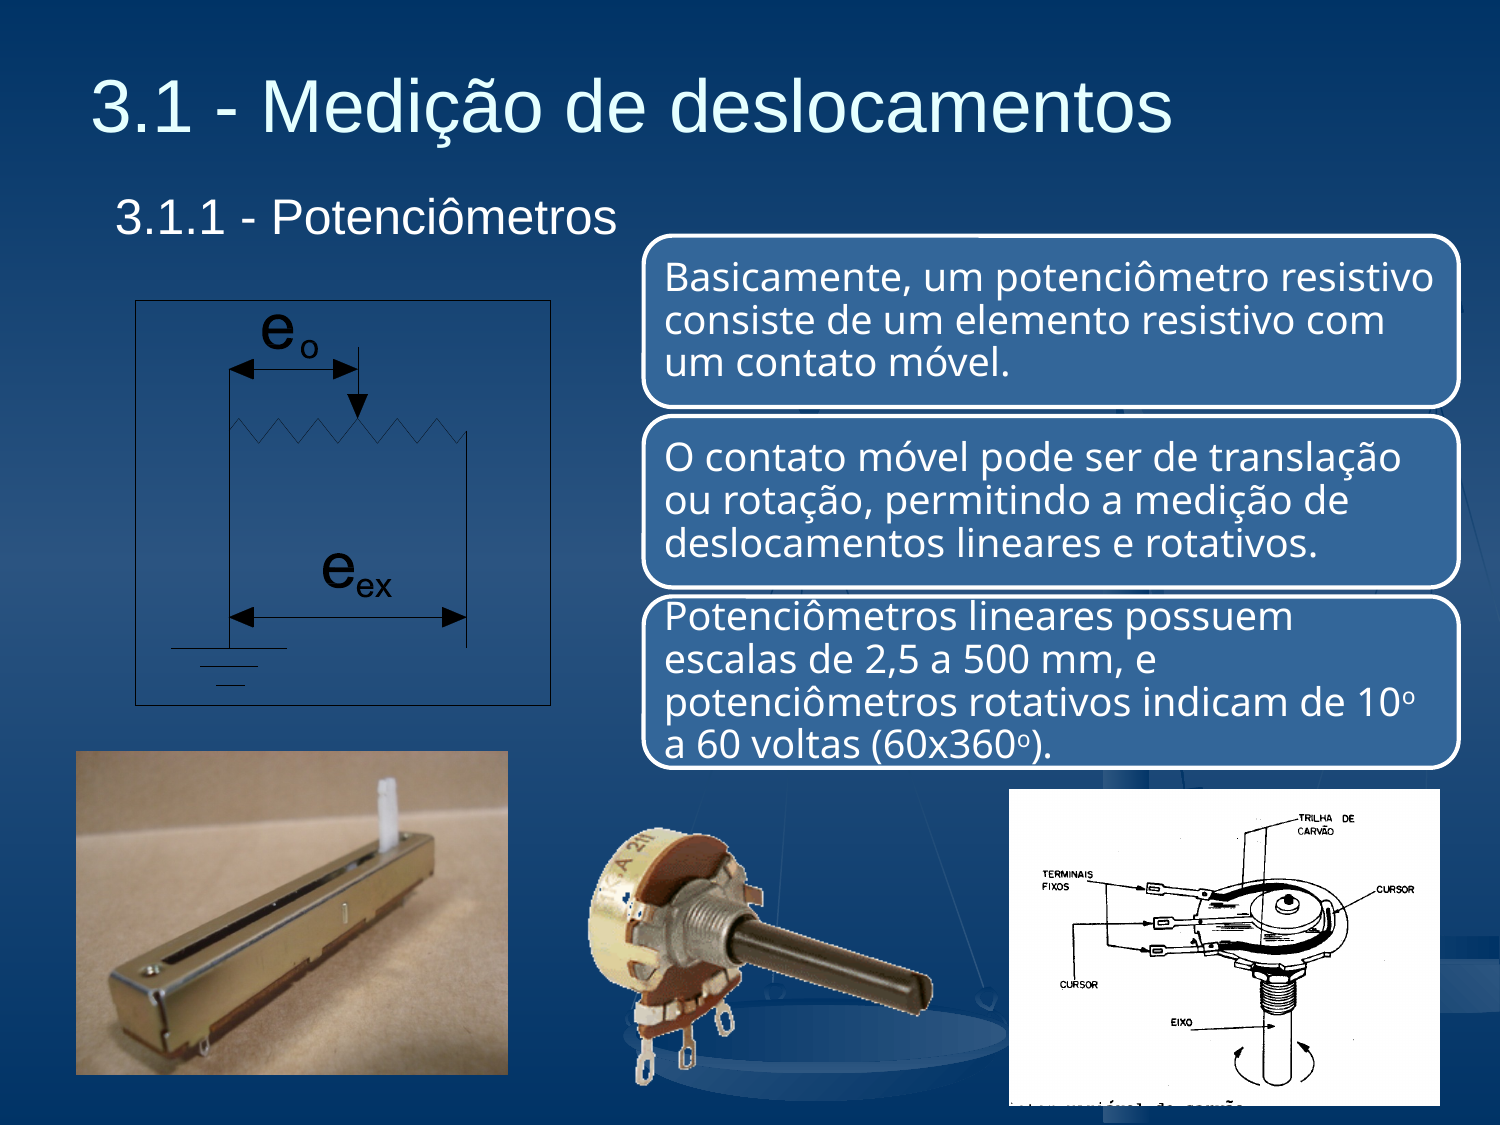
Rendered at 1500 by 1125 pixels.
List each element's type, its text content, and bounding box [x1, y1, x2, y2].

picture [584, 822, 940, 1096]
title 3.1 - Medição de deslocamentos [74, 32, 1259, 173]
picture [1009, 789, 1440, 1107]
text_box 3.1.1 - Potenciômetros [100, 177, 648, 253]
picture [100, 290, 569, 717]
picture [76, 751, 508, 1075]
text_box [643, 231, 1459, 772]
